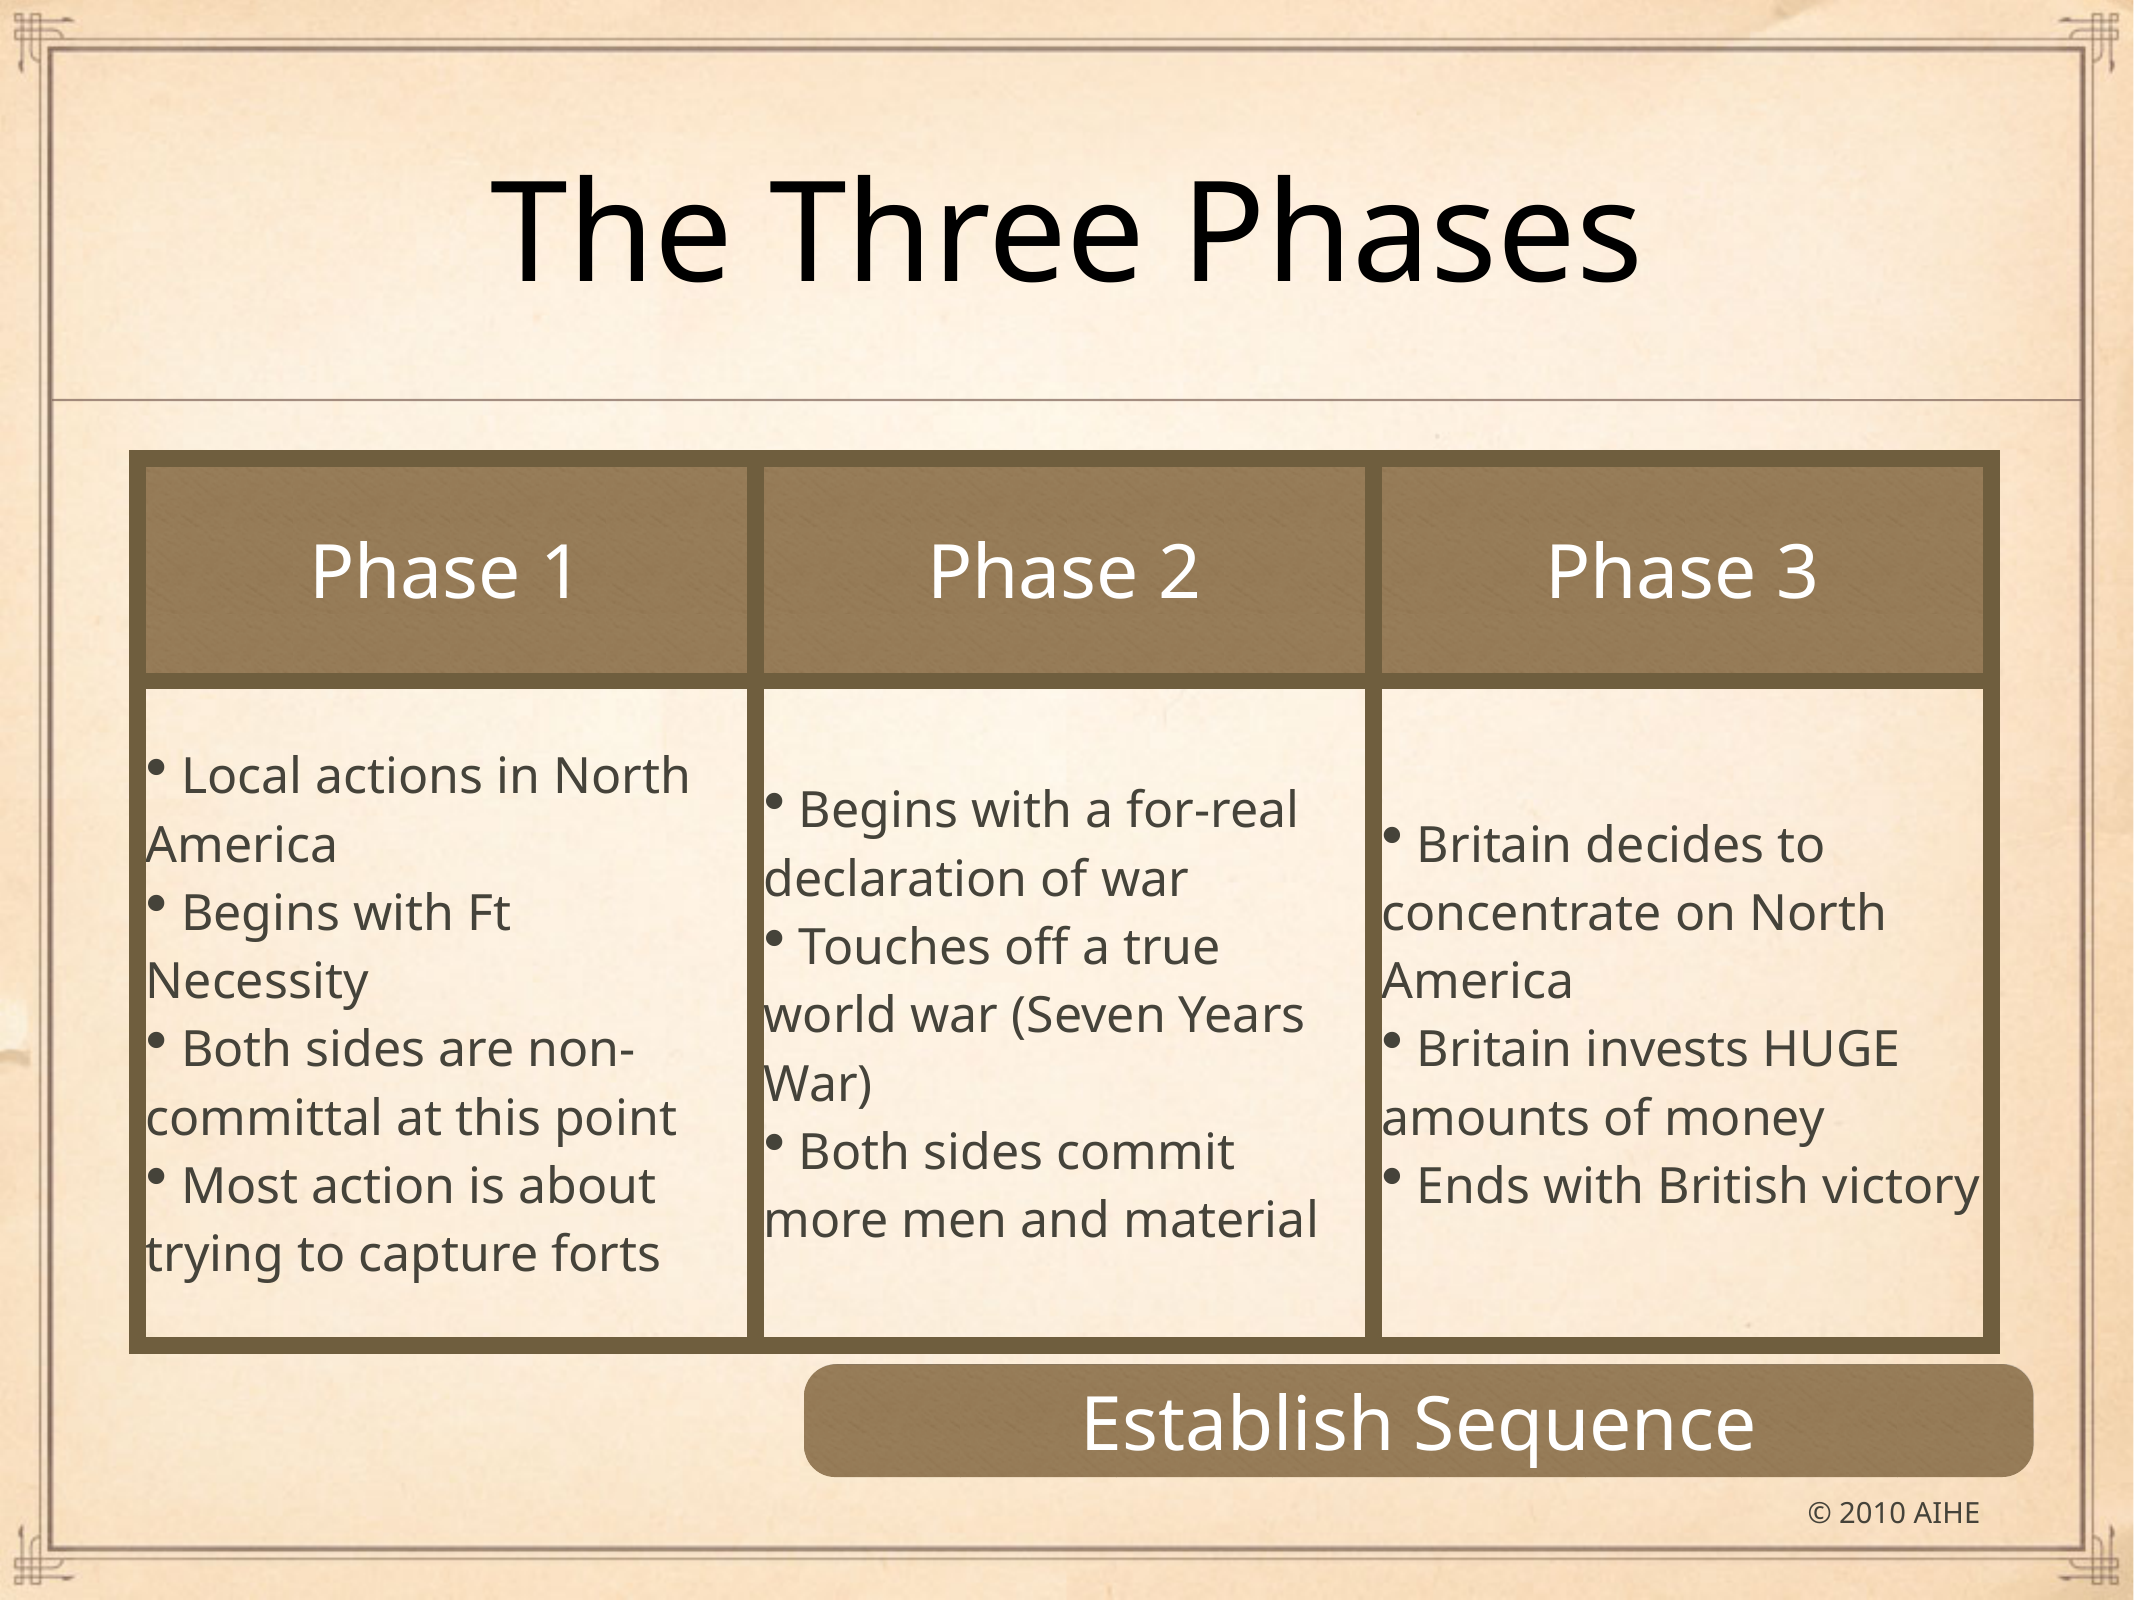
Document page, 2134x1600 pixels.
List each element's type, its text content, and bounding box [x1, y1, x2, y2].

picture [0, 0, 2134, 1600]
text_box Establish Sequence [804, 1364, 2034, 1478]
title The Three Phases [139, 136, 1995, 347]
table_header Phase 1 [146, 467, 747, 673]
table_header Phase 3 [1382, 467, 1983, 673]
text_box © 2010 AIHE [1807, 1493, 1981, 1529]
table_cell Britain decides to concentrate on North America Britain invests HUGE amounts of money Ends with British victory [1382, 689, 1983, 1337]
table_cell Local actions in North America Begins with Ft Necessity Both sides are non-committal at this point Most action is about trying to capture forts [146, 689, 747, 1337]
table_cell Begins with a for-real declaration of war Touches off a true world war (Seven Years War) Both sides commit more men and material [764, 689, 1365, 1337]
table_header Phase 2 [764, 467, 1365, 673]
